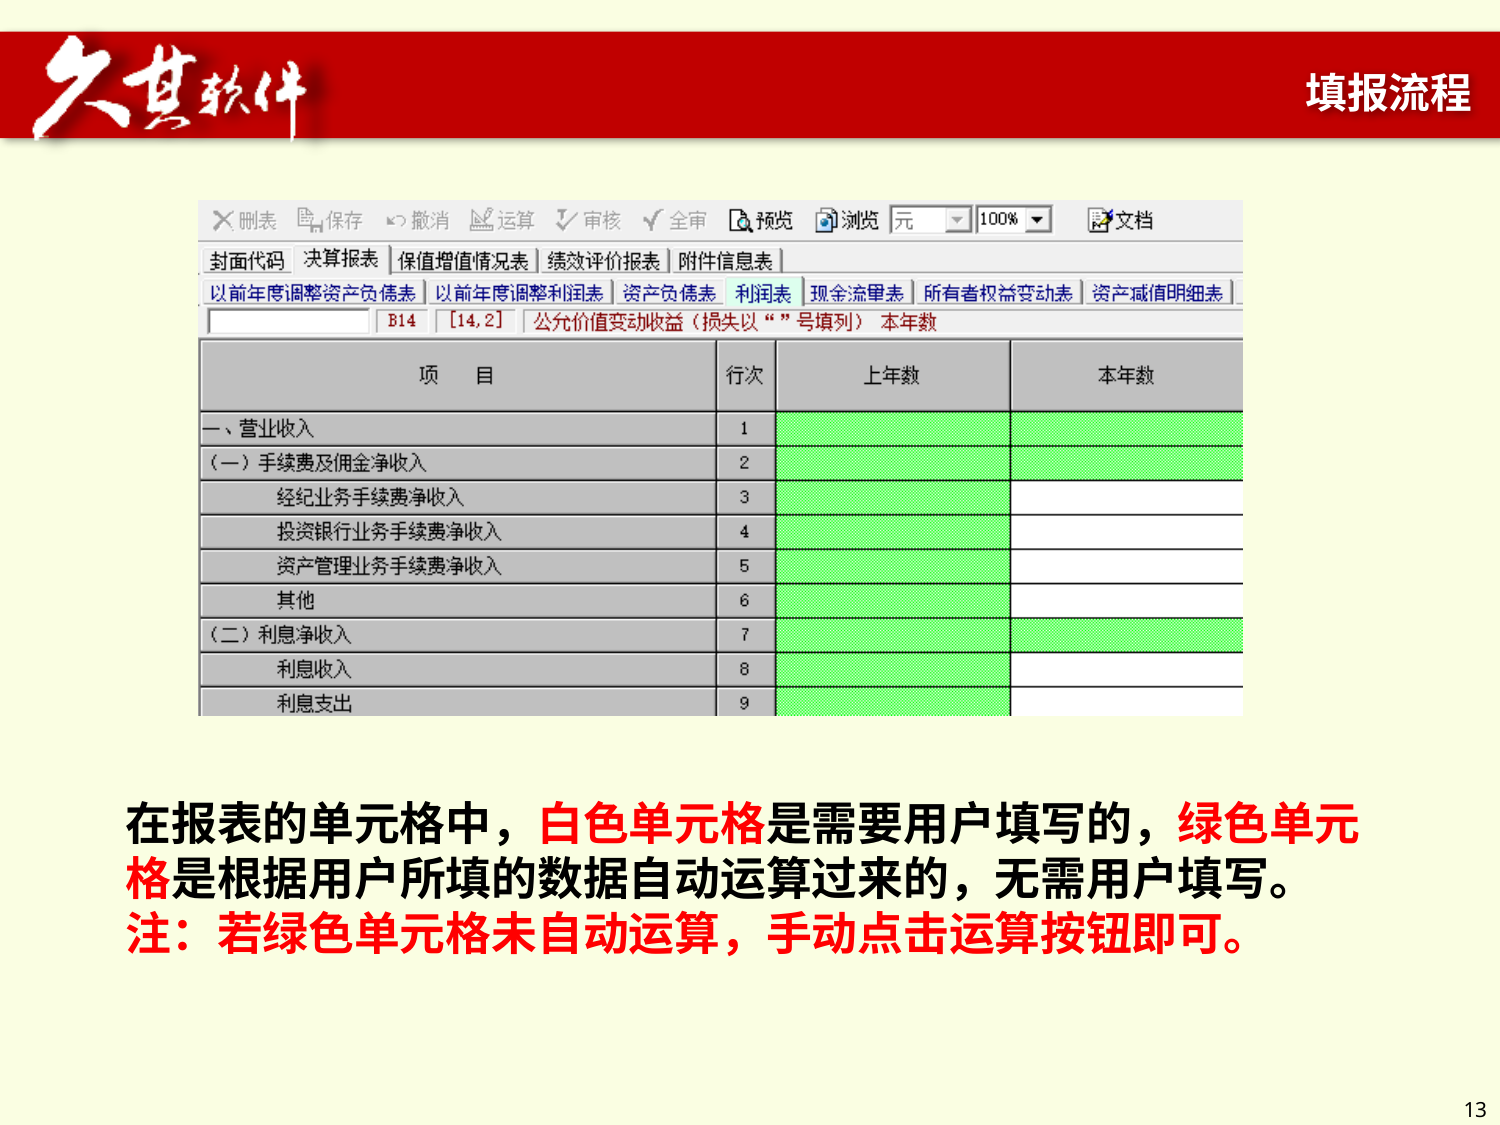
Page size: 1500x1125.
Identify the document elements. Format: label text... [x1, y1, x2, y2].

picture [198, 199, 1243, 717]
title 填报流程 [357, 49, 1488, 120]
picture [0, 18, 402, 183]
text_box 在报表的单元格中，白色单元格是需要用户填写的，绿色单元 格是根据用户所填的数据自动运算过来的，无需用户填写。 注：若绿色单元格未自动运算，手动点击运算按钮即可。 [110, 787, 1376, 968]
slide_number 13 [1412, 1089, 1500, 1125]
